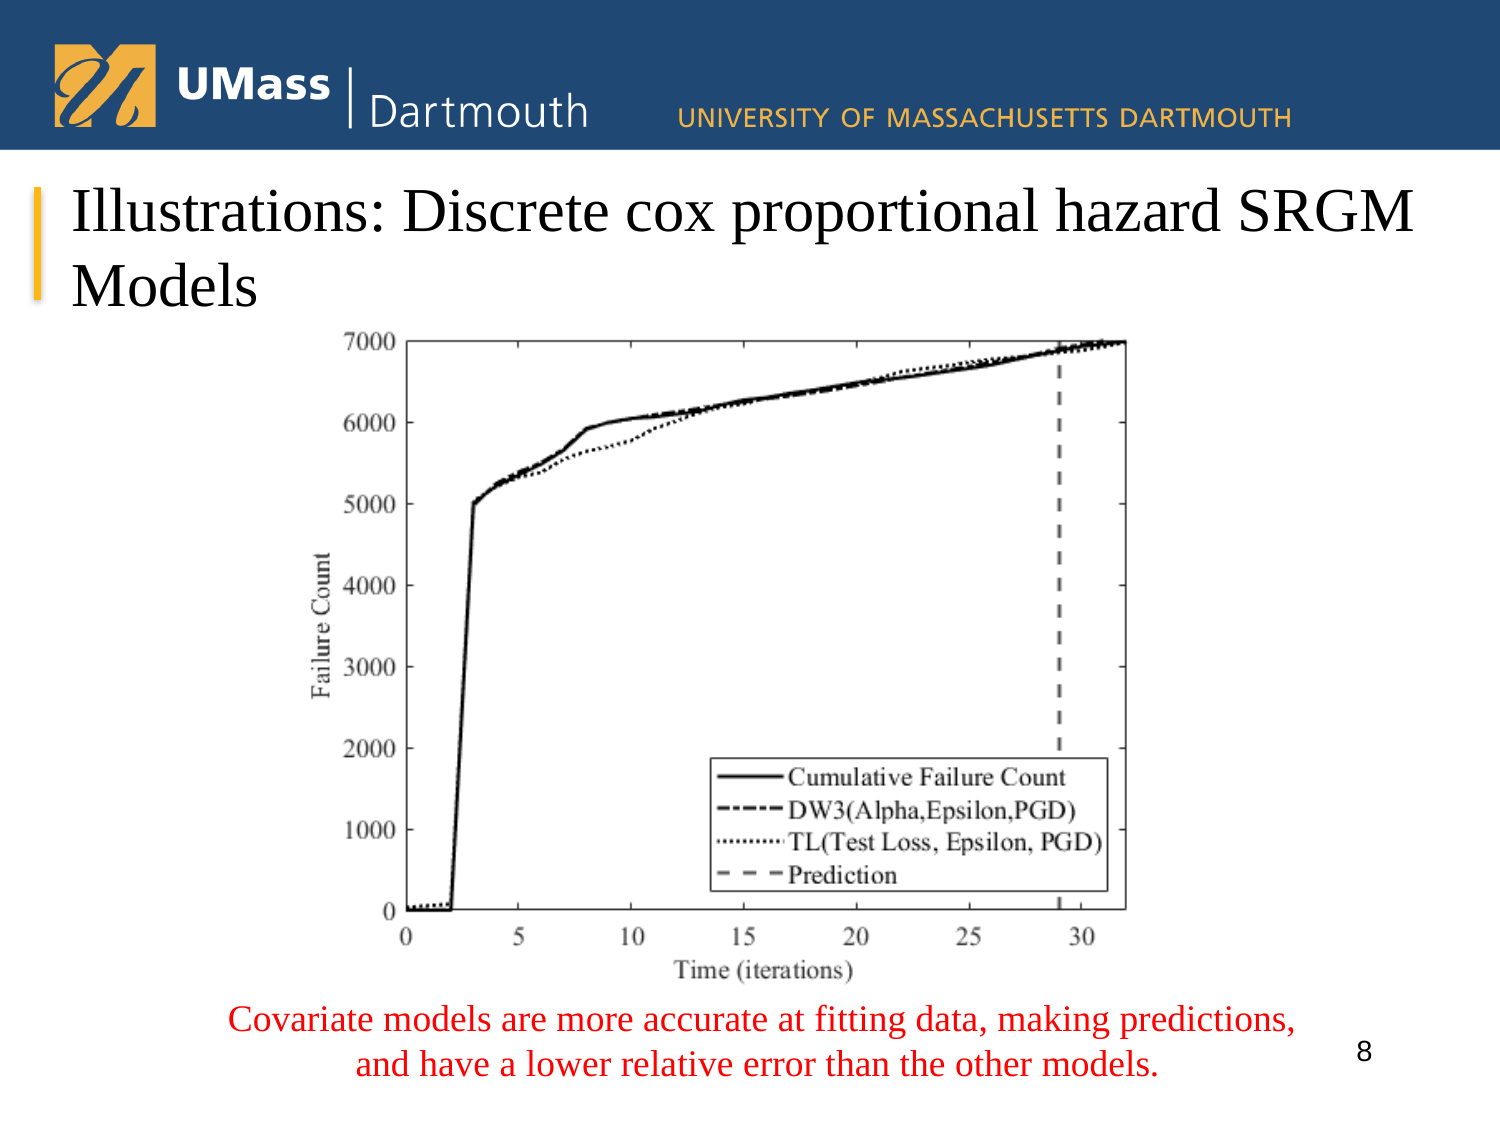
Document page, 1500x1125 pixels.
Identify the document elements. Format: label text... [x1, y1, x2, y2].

picture [284, 319, 1215, 987]
slide_number 8 [1313, 1024, 1388, 1101]
picture [0, 0, 1500, 150]
text_box Covariate models are more accurate at fitting data, making predictions, and have a lower relative error than the other models. [213, 986, 1313, 1125]
title Illustrations: Discrete cox proportional hazard SRGM Models [56, 206, 1470, 282]
